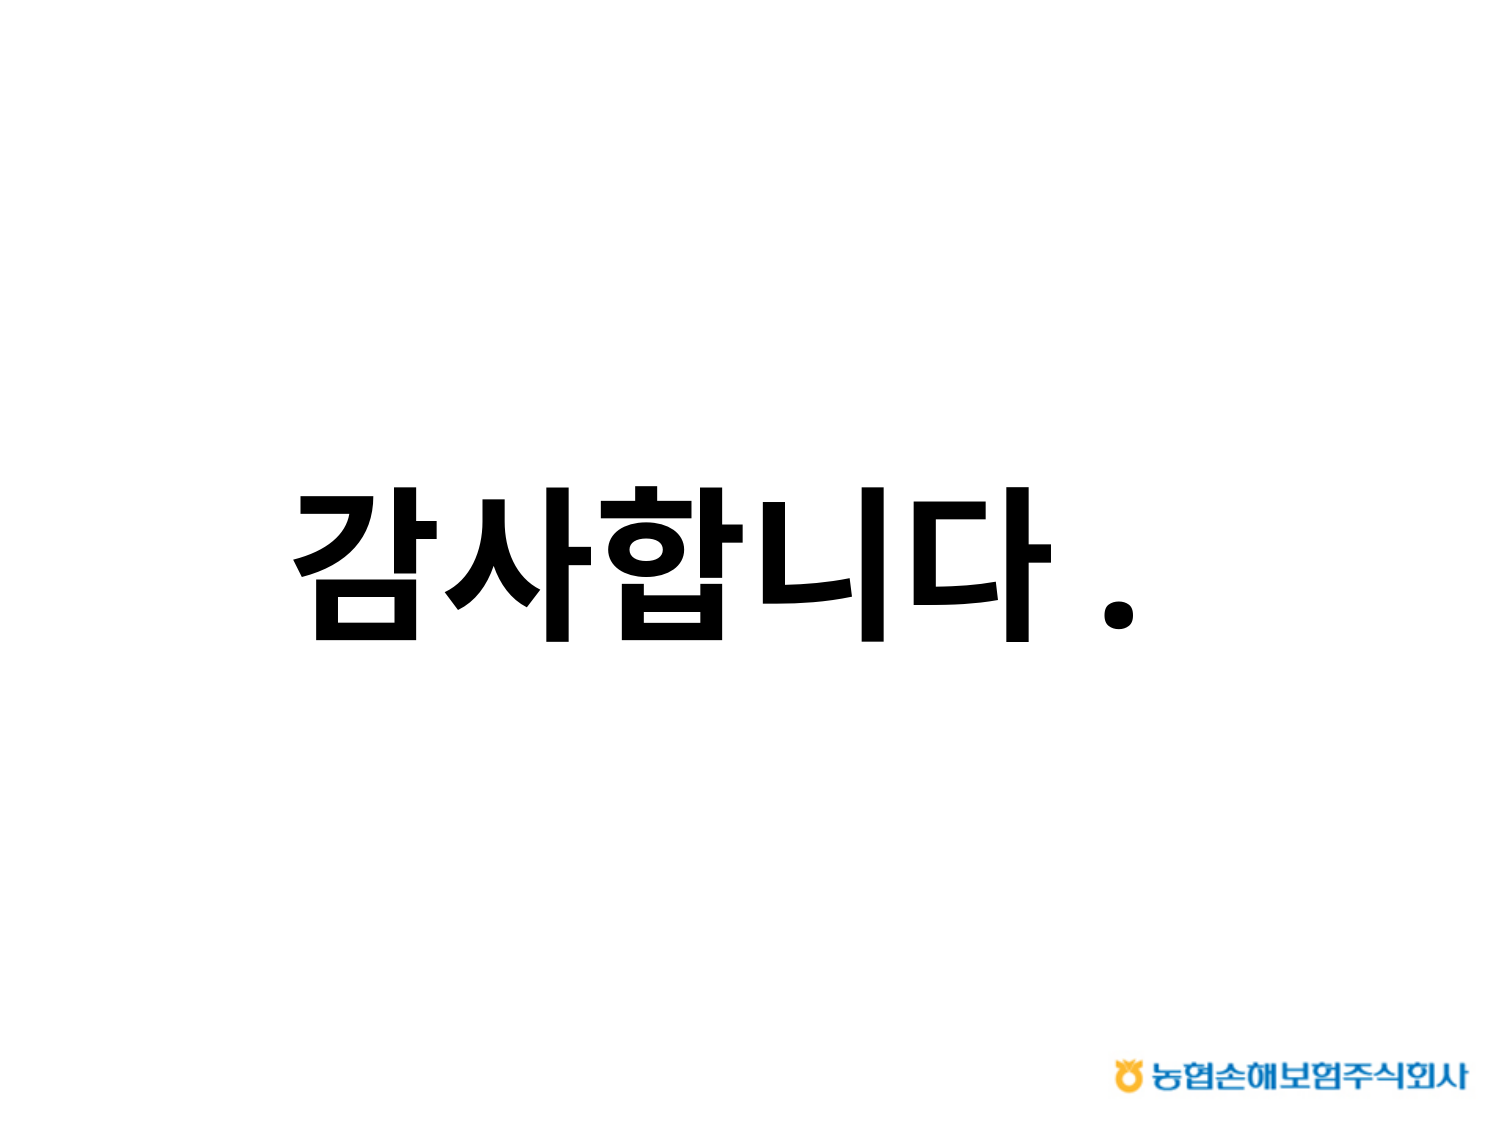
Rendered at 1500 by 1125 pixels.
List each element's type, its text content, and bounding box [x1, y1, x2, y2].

picture [1104, 1049, 1479, 1104]
text_box 감사합니다. [89, 253, 1386, 1068]
